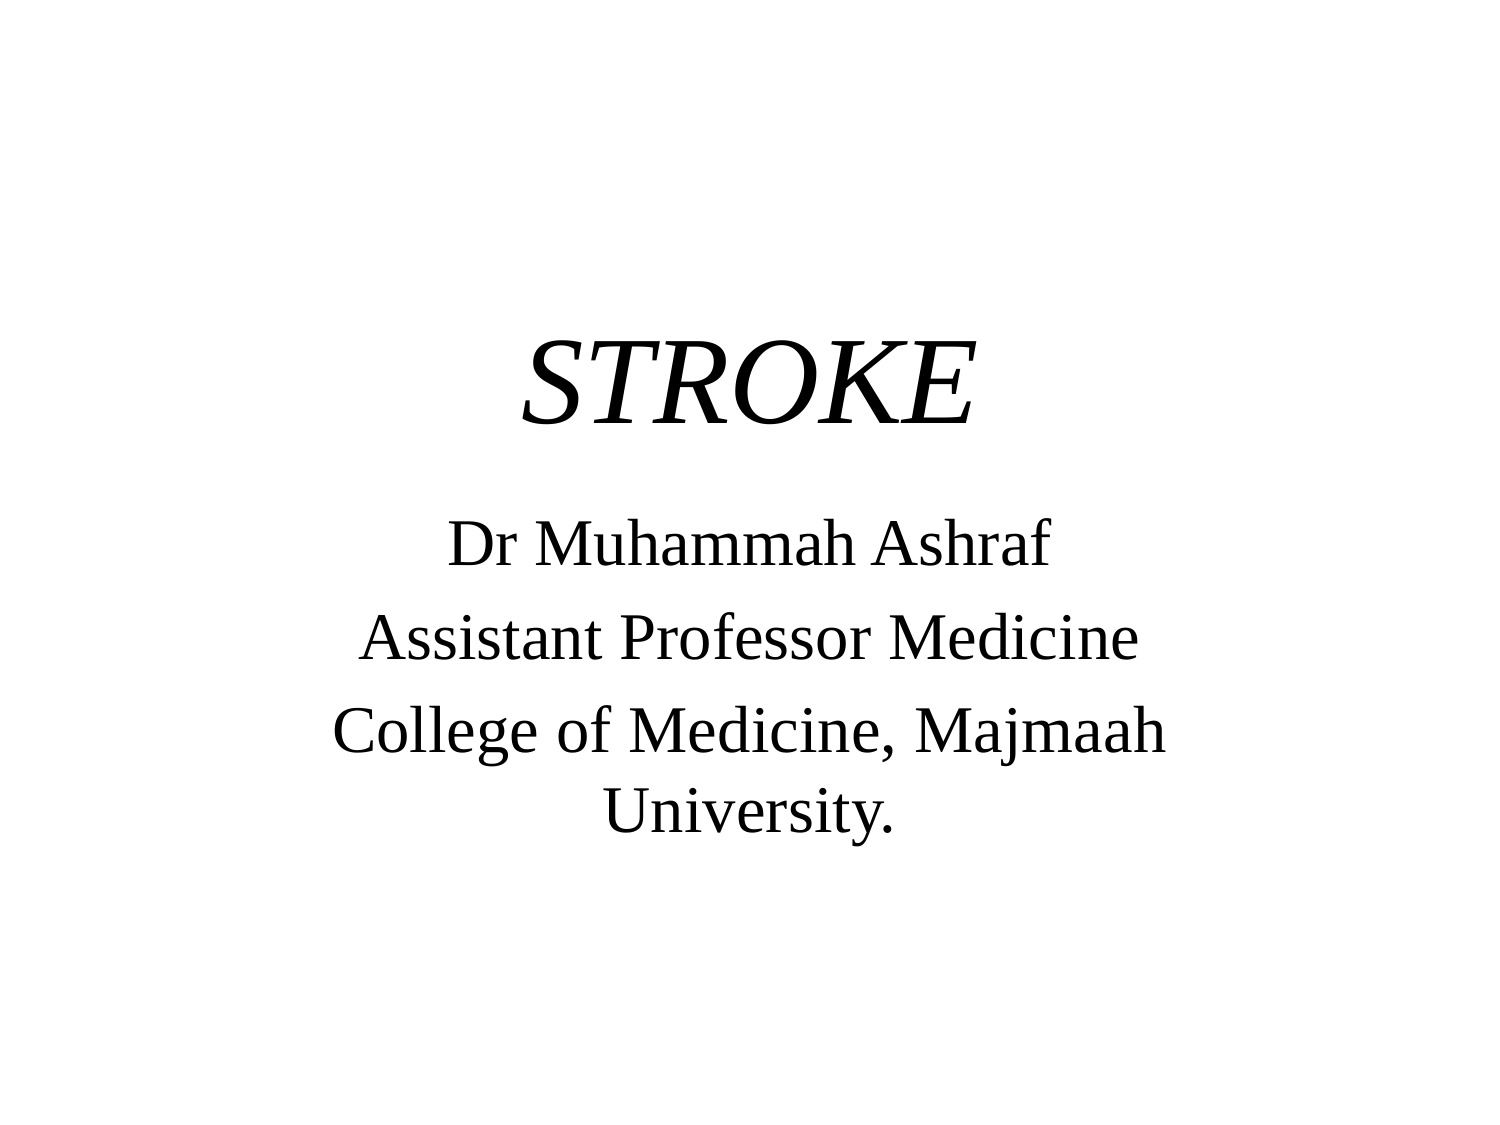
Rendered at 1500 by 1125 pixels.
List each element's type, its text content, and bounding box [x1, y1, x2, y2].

subtitle Dr Muhammah Ashraf Assistant Professor Medicine College of Medicine, Majmaah University. [224, 491, 1276, 926]
title STROKE [112, 231, 1388, 516]
